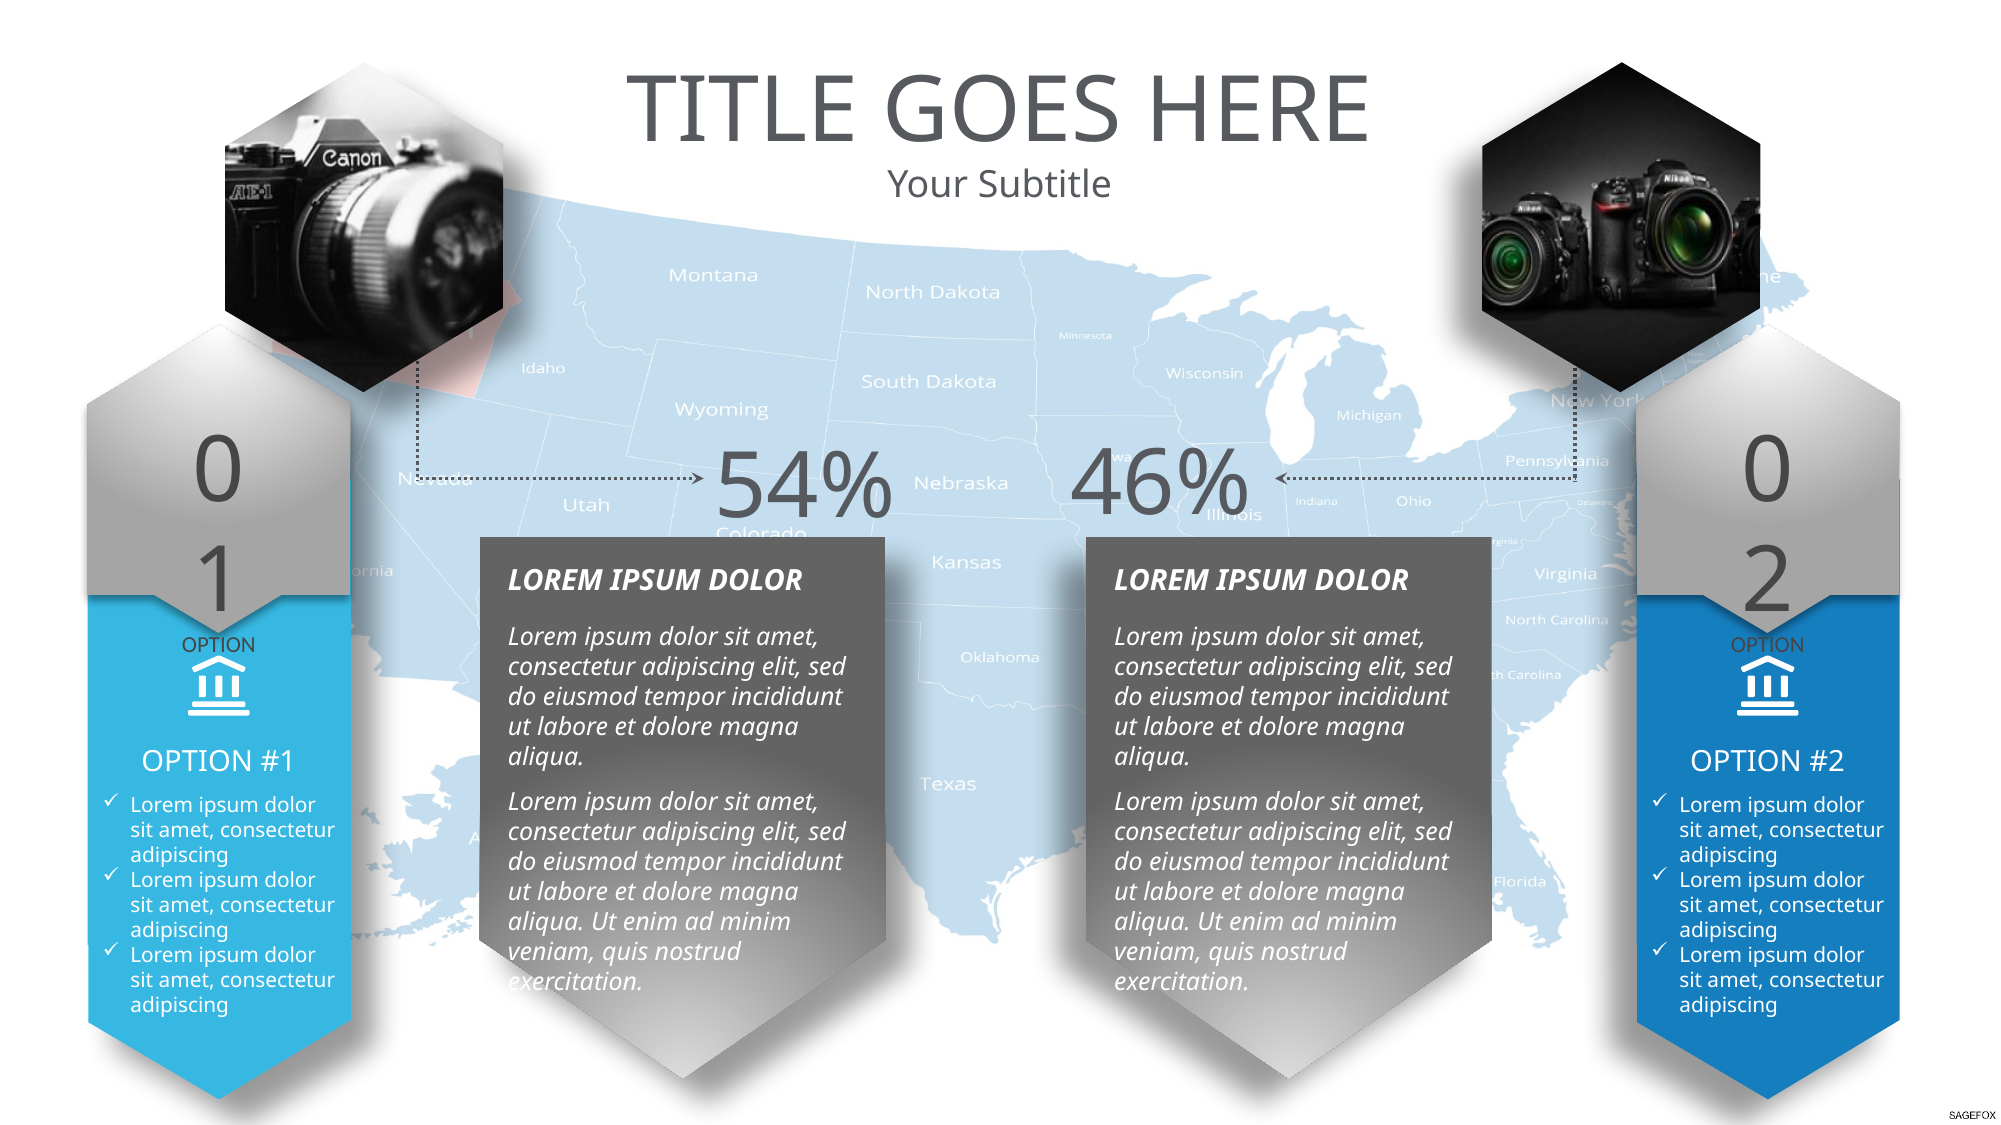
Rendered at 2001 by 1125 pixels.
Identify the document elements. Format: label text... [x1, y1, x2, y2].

text_box [1680, 1049, 1854, 1101]
text_box [1635, 323, 1901, 601]
text_box [570, 1003, 795, 1080]
text_box [223, 61, 505, 394]
text_box 02 OPTION [1711, 404, 1824, 662]
picture [1925, 0, 2001, 1125]
text_box 46% [1070, 422, 1252, 533]
text_box [131, 1049, 305, 1101]
text_box [1635, 606, 1901, 1022]
text_box LOREM IPSUM DOLOR Lorem ipsum dolor sit amet, consectetur adipiscing elit, sed do eiusmod tempor incididunt ut labore et dolore magna aliqua. Lorem ipsum dolor sit amet, consectetur adipiscing elit, sed do eiusmod tempor incididunt ut labore et dolore magna aliqua. Ut enim ad minim veniam, quis nostrud exercitation. [493, 553, 886, 1003]
text_box [478, 535, 887, 951]
text_box 54% [714, 425, 896, 536]
text_box [86, 323, 352, 601]
text_box OPTION #1 Lorem ipsum dolor sit amet, consectetur adipiscing Lorem ipsum dolor sit amet, consectetur adipiscing Lorem ipsum dolor sit amet, consectetur adipiscing [87, 734, 351, 1049]
text_box TITLE GOES HERE Your Subtitle [548, 42, 1452, 212]
text_box LOREM IPSUM DOLOR Lorem ipsum dolor sit amet, consectetur adipiscing elit, sed do eiusmod tempor incididunt ut labore et dolore magna aliqua. Lorem ipsum dolor sit amet, consectetur adipiscing elit, sed do eiusmod tempor incididunt ut labore et dolore magna aliqua. Ut enim ad minim veniam, quis nostrud exercitation. [1099, 553, 1492, 1003]
text_box [1481, 61, 1762, 394]
text_box OPTION #2 Lorem ipsum dolor sit amet, consectetur adipiscing Lorem ipsum dolor sit amet, consectetur adipiscing Lorem ipsum dolor sit amet, consectetur adipiscing [1636, 734, 1899, 1049]
text_box [1084, 535, 1493, 951]
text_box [1737, 655, 1799, 716]
text_box [86, 606, 352, 1022]
text_box 01 OPTION [162, 404, 276, 662]
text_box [188, 655, 250, 716]
text_box [1176, 1003, 1401, 1080]
